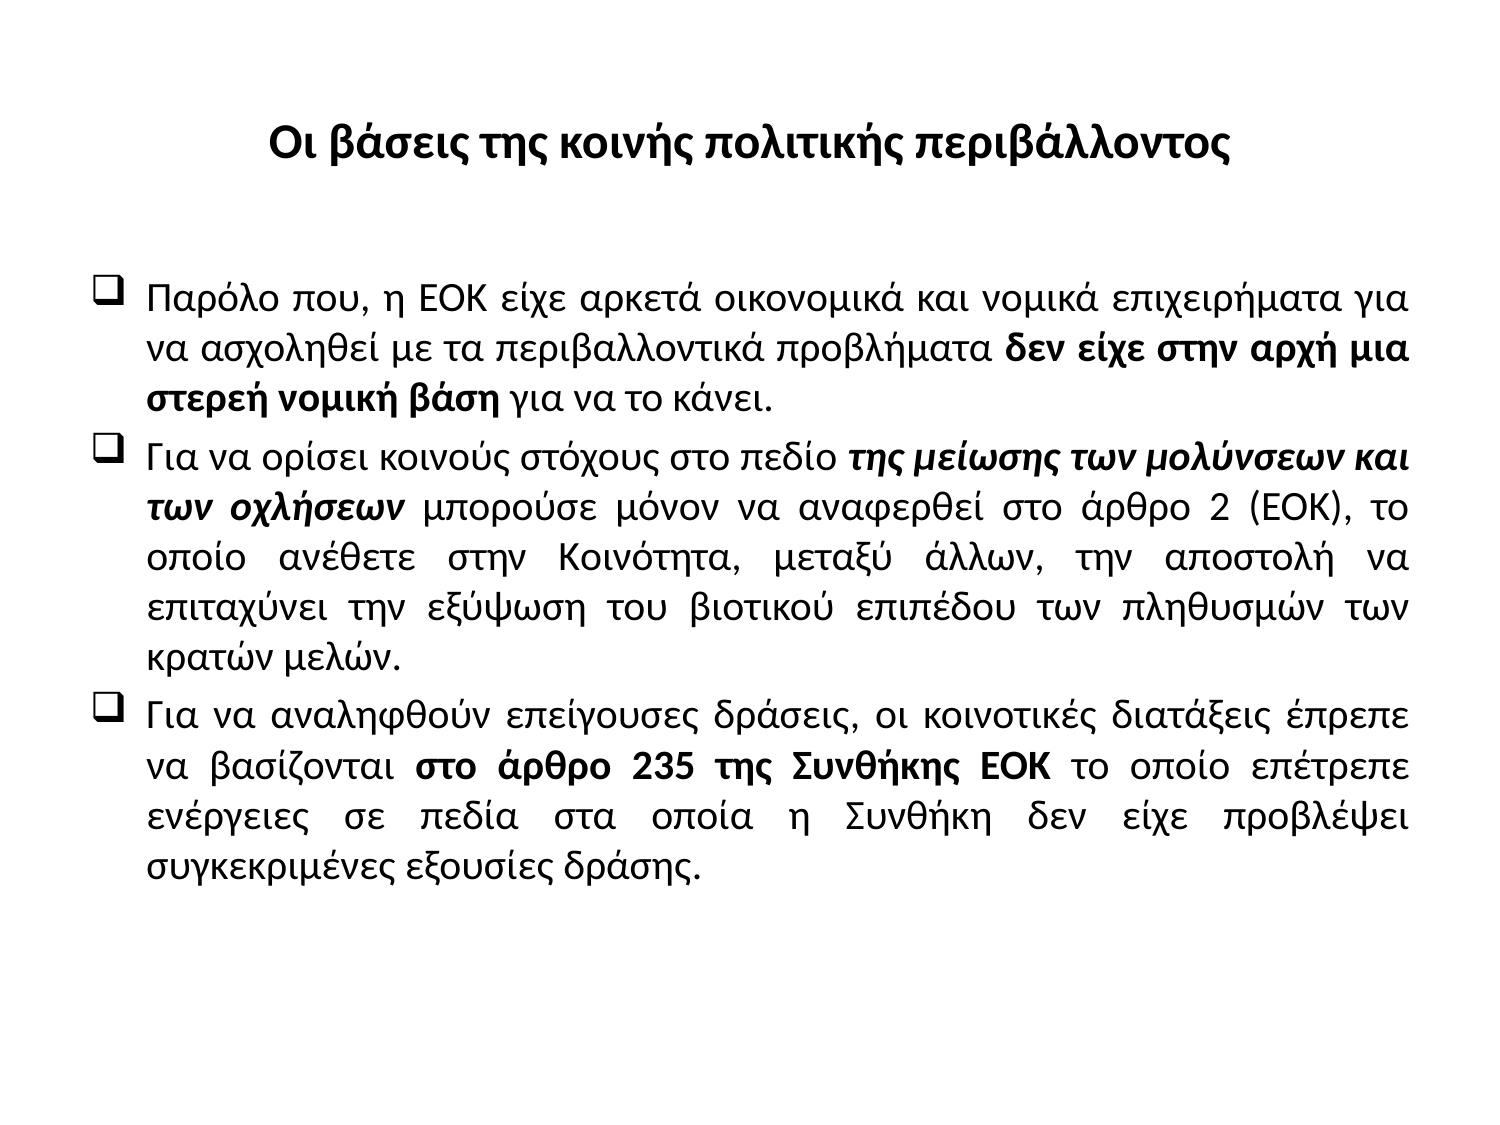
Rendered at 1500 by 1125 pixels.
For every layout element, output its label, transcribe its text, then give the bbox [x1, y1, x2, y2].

title Οι βάσεις της κοινής πολιτικής περιβάλλοντος [75, 45, 1425, 233]
list Παρόλο που, η ΕΟΚ είχε αρκετά οικονομικά και νομικά επιχειρήματα για να ασχοληθεί με τα περιβαλλοντικά προβλήματα δεν είχε στην αρχή μια στερεή νομική βάση για να το κάνει. Για να ορίσει κοινούς στόχους στο πεδίο της μείωσης των μολύνσεων και των οχλήσεων μπορούσε μόνον να αναφερθεί στο άρθρο 2 (EOK), το οποίο ανέθετε στην Kοινότητα, μεταξύ άλλων, την αποστολή να επιταχύνει την εξύψωση του βιοτικού επιπέδου των πληθυσμών των κρατών μελών. Για να αναληφθούν επείγουσες δράσεις, οι κοινοτικές διατάξεις έπρεπε να βασίζονται στο άρθρο 235 της Συνθήκης ΕΟΚ το οποίο επέτρεπε ενέργειες σε πεδία στα οποία η Συνθήκη δεν είχε προβλέψει συγκεκριμένες εξουσίες δράσης. [75, 262, 1425, 1005]
